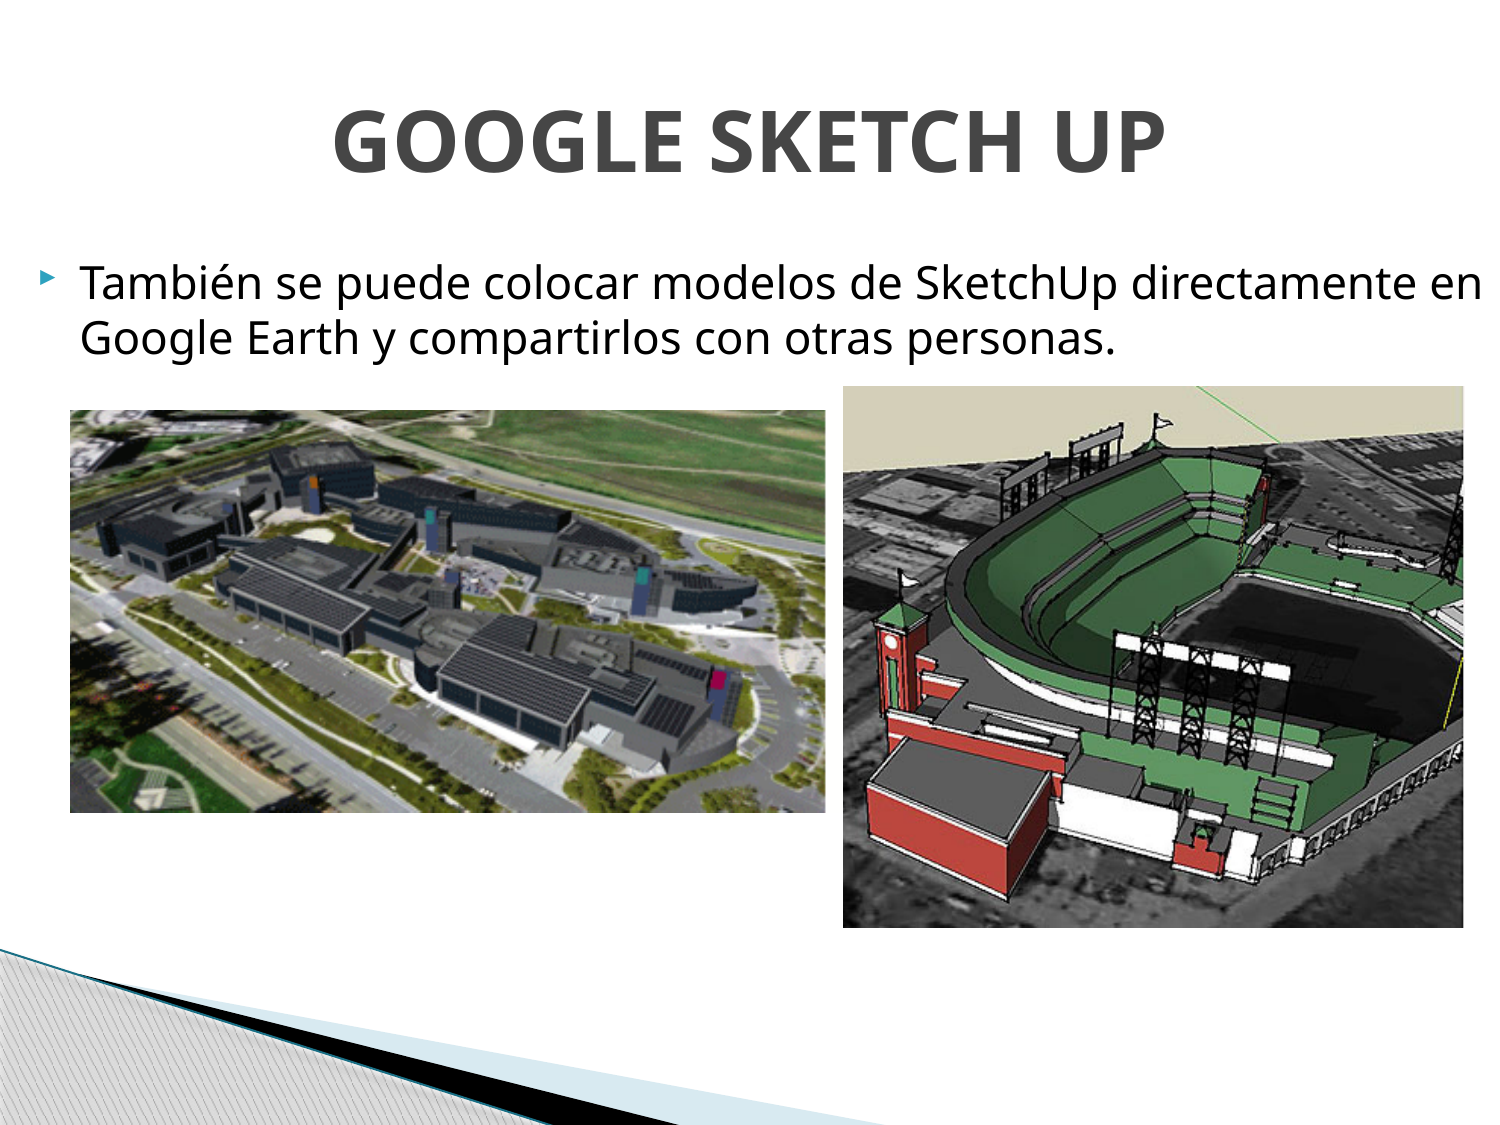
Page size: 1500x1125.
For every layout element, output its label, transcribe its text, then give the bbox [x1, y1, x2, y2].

title GOOGLE SKETCH UP [75, 45, 1425, 233]
picture [70, 386, 1466, 928]
list También se puede colocar modelos de SketchUp directamente en Google Earth y compartirlos con otras personas. [4, 246, 1500, 989]
